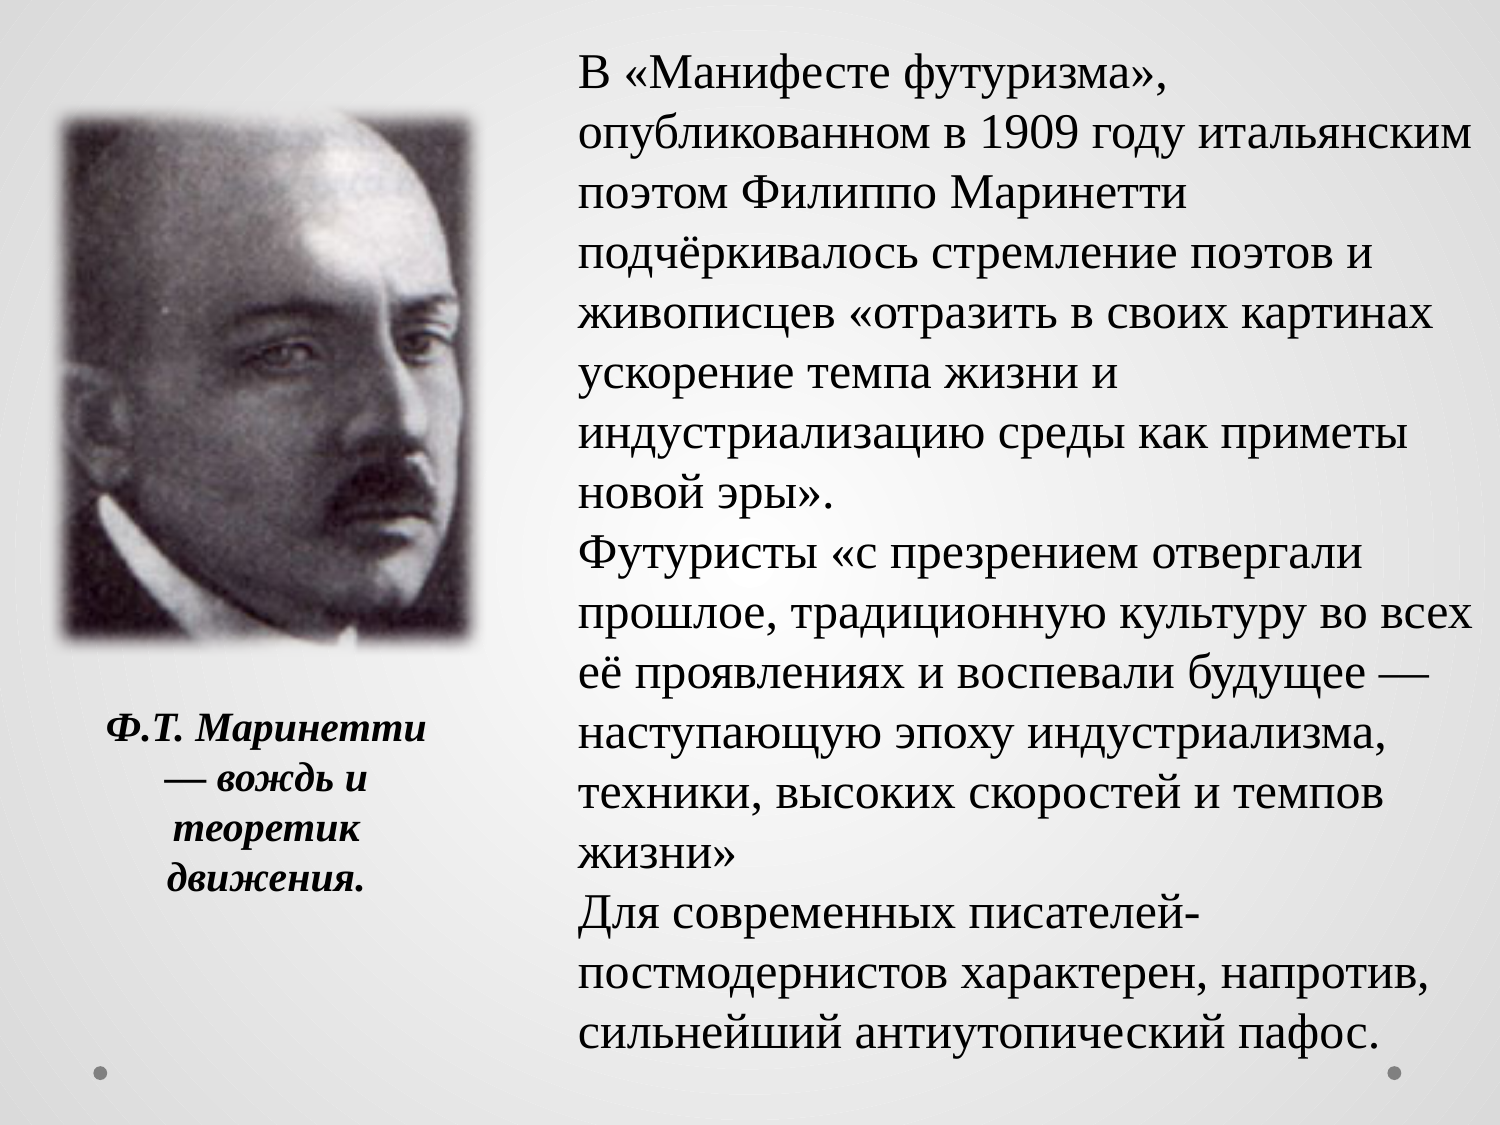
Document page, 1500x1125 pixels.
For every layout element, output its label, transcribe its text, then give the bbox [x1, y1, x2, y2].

picture [45, 101, 488, 658]
text_box В «Манифесте футуризма», опубликованном в 1909 году итальянским поэтом Филиппо Маринетти подчёркивалось стремление поэтов и живописцев «отразить в своих картинах ускорение темпа жизни и индустриализацию среды как приметы новой эры». Футуристы «с презрением отвергали прошлое, традиционную культуру во всех её проявлениях и воспевали будущее — наступающую эпоху индустриализма, техники, высоких скоростей и темпов жизни» Для современных писателей-постмодернистов характерен, напротив, сильнейший антиутопический пафос. [563, 30, 1497, 1066]
text_box Ф.Т. Маринетти — вождь и теоретик движения. [65, 692, 468, 908]
